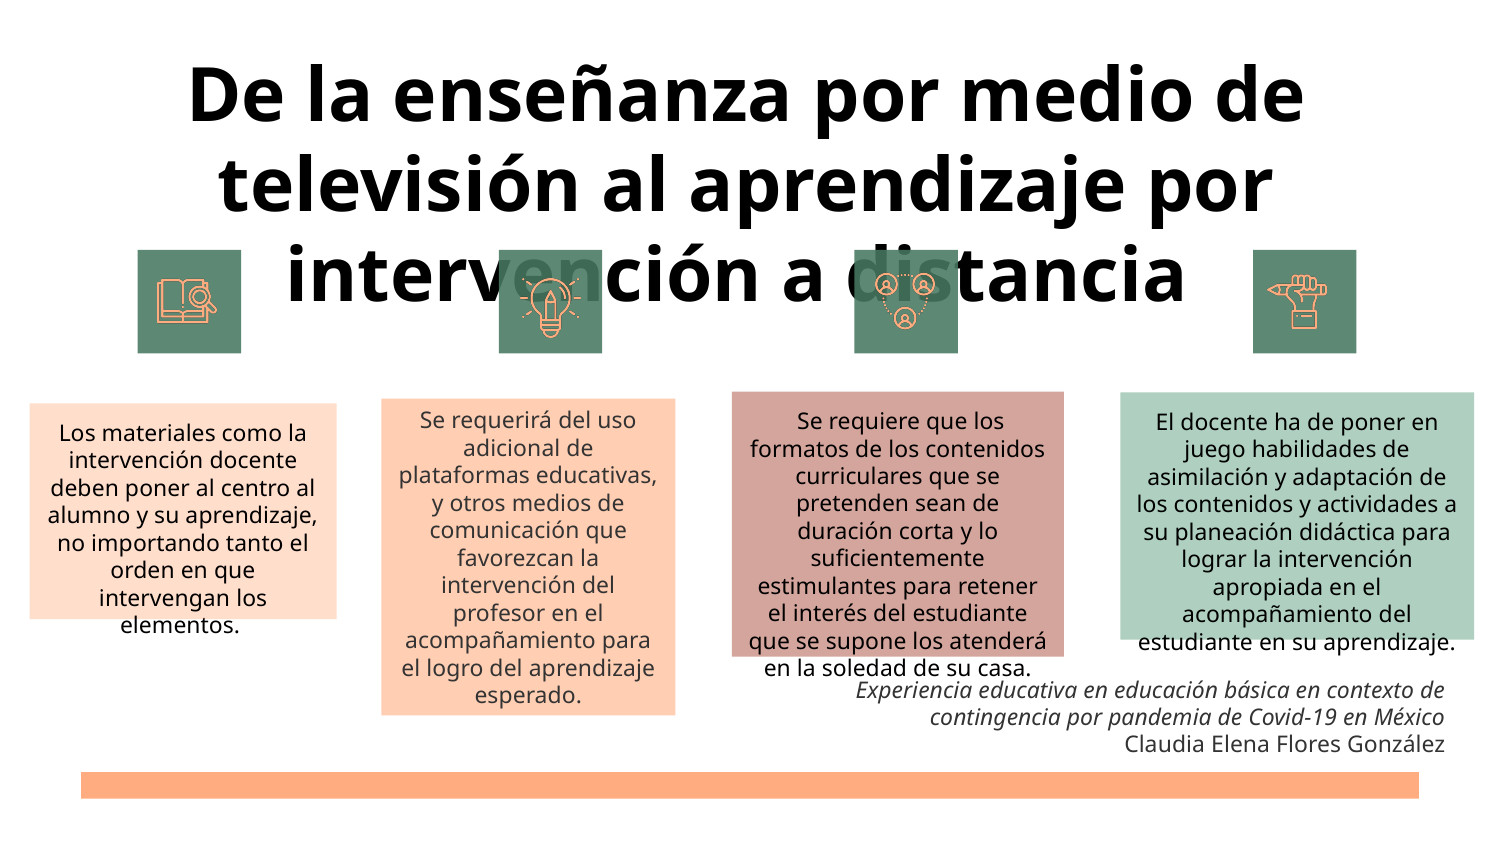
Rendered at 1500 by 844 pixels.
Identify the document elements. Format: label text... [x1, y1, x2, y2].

picture [875, 270, 935, 331]
title De la enseñanza por medio de televisión al aprendizaje por intervención a distancia [143, 31, 1350, 136]
text_box Se requerirá del uso adicional de plataformas educativas, y otros medios de comunicación que favorezcan la intervención del profesor en el acompañamiento para el logro del aprendizaje esperado. [381, 398, 676, 716]
picture [520, 277, 581, 338]
text_box [1253, 249, 1357, 354]
text_box [137, 249, 242, 354]
subtitle Se requiere que los formatos de los contenidos curriculares que se pretenden sean de duración corta y lo suficientemente estimulantes para retener el interés del estudiante que se supone los atenderá en la soledad de su casa. [731, 391, 1064, 657]
picture [156, 270, 217, 331]
text_box [498, 249, 603, 354]
text_box [81, 772, 1419, 799]
subtitle El docente ha de poner en juego habilidades de asimilación y adaptación de los contenidos y actividades a su planeación didáctica para lograr la intervención apropiada en el acompañamiento del estudiante en su aprendizaje. [1120, 392, 1475, 640]
subtitle Los materiales como la intervención docente deben poner al centro al alumno y su aprendizaje, no importando tanto el orden en que intervengan los elementos. [29, 403, 337, 620]
text_box Experiencia educativa en educación básica en contexto de contingencia por pandemia de Covid-19 en México Claudia Elena Flores González [710, 667, 1461, 765]
picture [1266, 271, 1327, 332]
text_box [854, 249, 958, 354]
